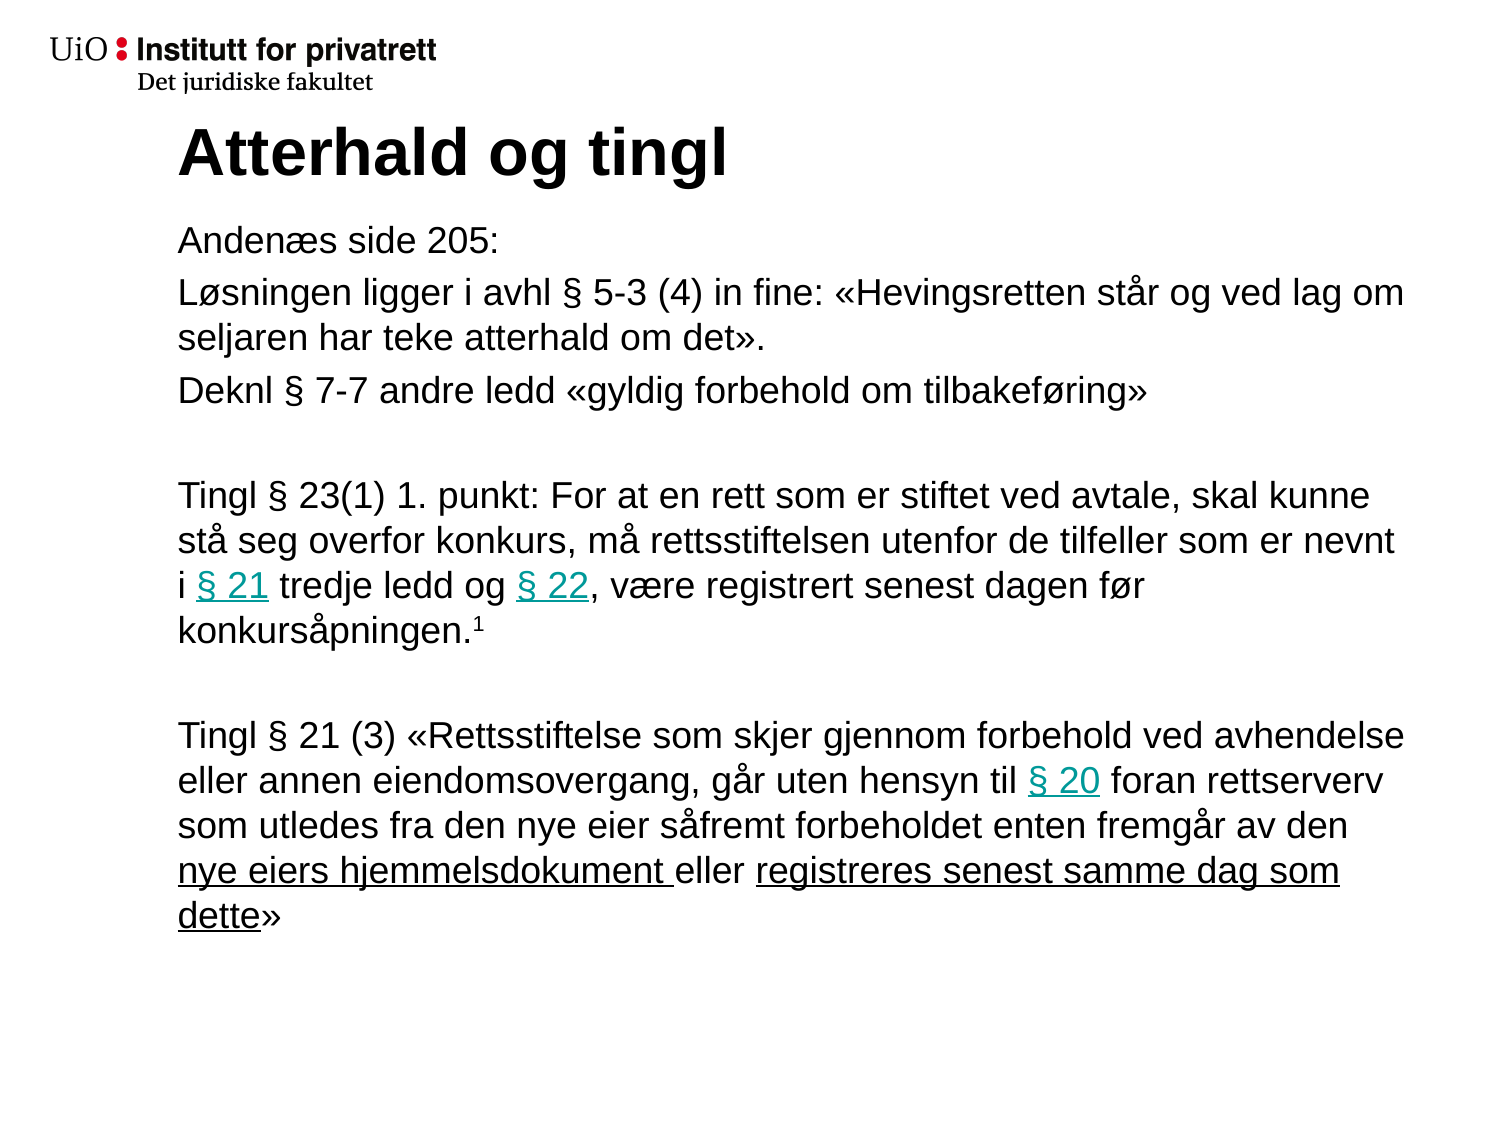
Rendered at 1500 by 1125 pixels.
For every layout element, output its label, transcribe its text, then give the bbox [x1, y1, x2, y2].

picture [50, 37, 436, 94]
list Andenæs side 205: Løsningen ligger i avhl § 5-3 (4) in fine: «Hevingsretten står og ved lag om seljaren har teke atterhald om det». Deknl § 7-7 andre ledd «gyldig forbehold om tilbakeføring» Tingl § 23(1) 1. punkt: For at en rett som er stiftet ved avtale, skal kunne stå seg overfor konkurs, må rettsstiftelsen utenfor de tilfeller som er nevnt i § 21 tredje ledd og § 22, være registrert senest dagen før konkursåpningen.​1 Tingl § 21 (3) «Rettsstiftelse som skjer gjennom forbehold ved avhendelse eller annen eiendomsovergang, går uten hensyn til § 20 foran rettserverv som utledes fra den nye eier såfremt forbeholdet enten fremgår av den nye eiers hjemmelsdokument eller registreres senest samme dag som dette» [162, 207, 1426, 1001]
title Atterhald og tingl [162, 89, 1426, 207]
